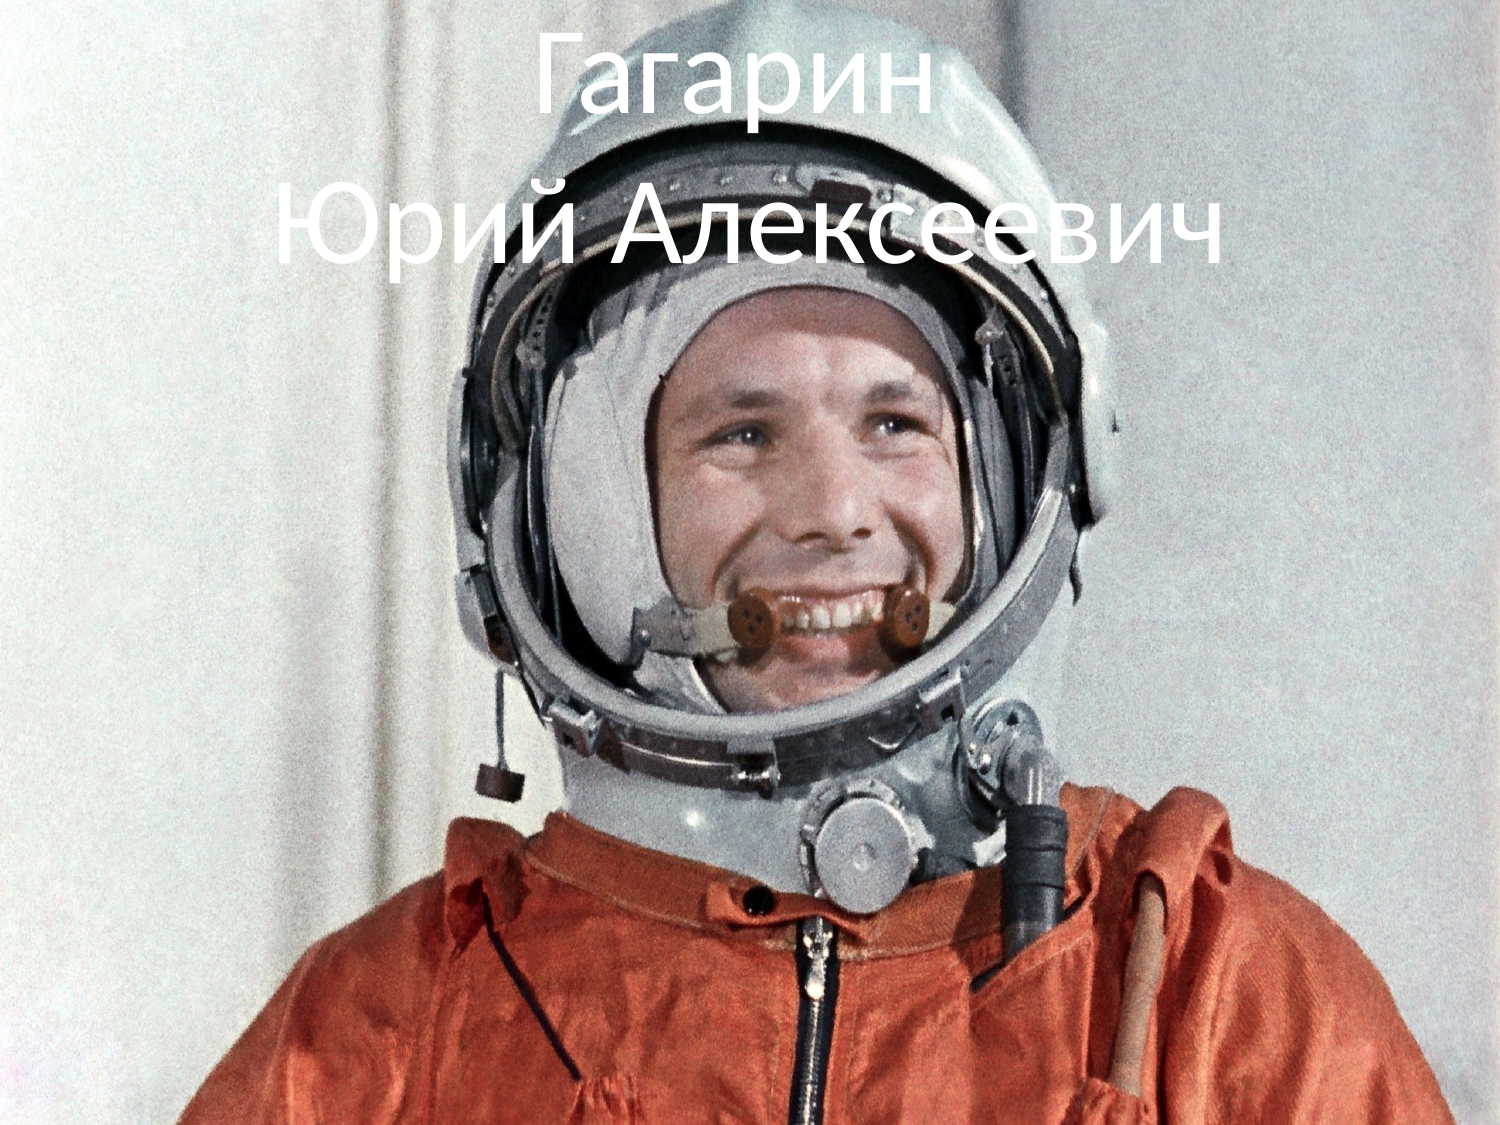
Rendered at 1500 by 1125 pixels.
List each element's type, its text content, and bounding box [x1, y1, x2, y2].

title Гагарин Юрий Алексеевич [74, 44, 1426, 233]
picture [0, 0, 1500, 1125]
